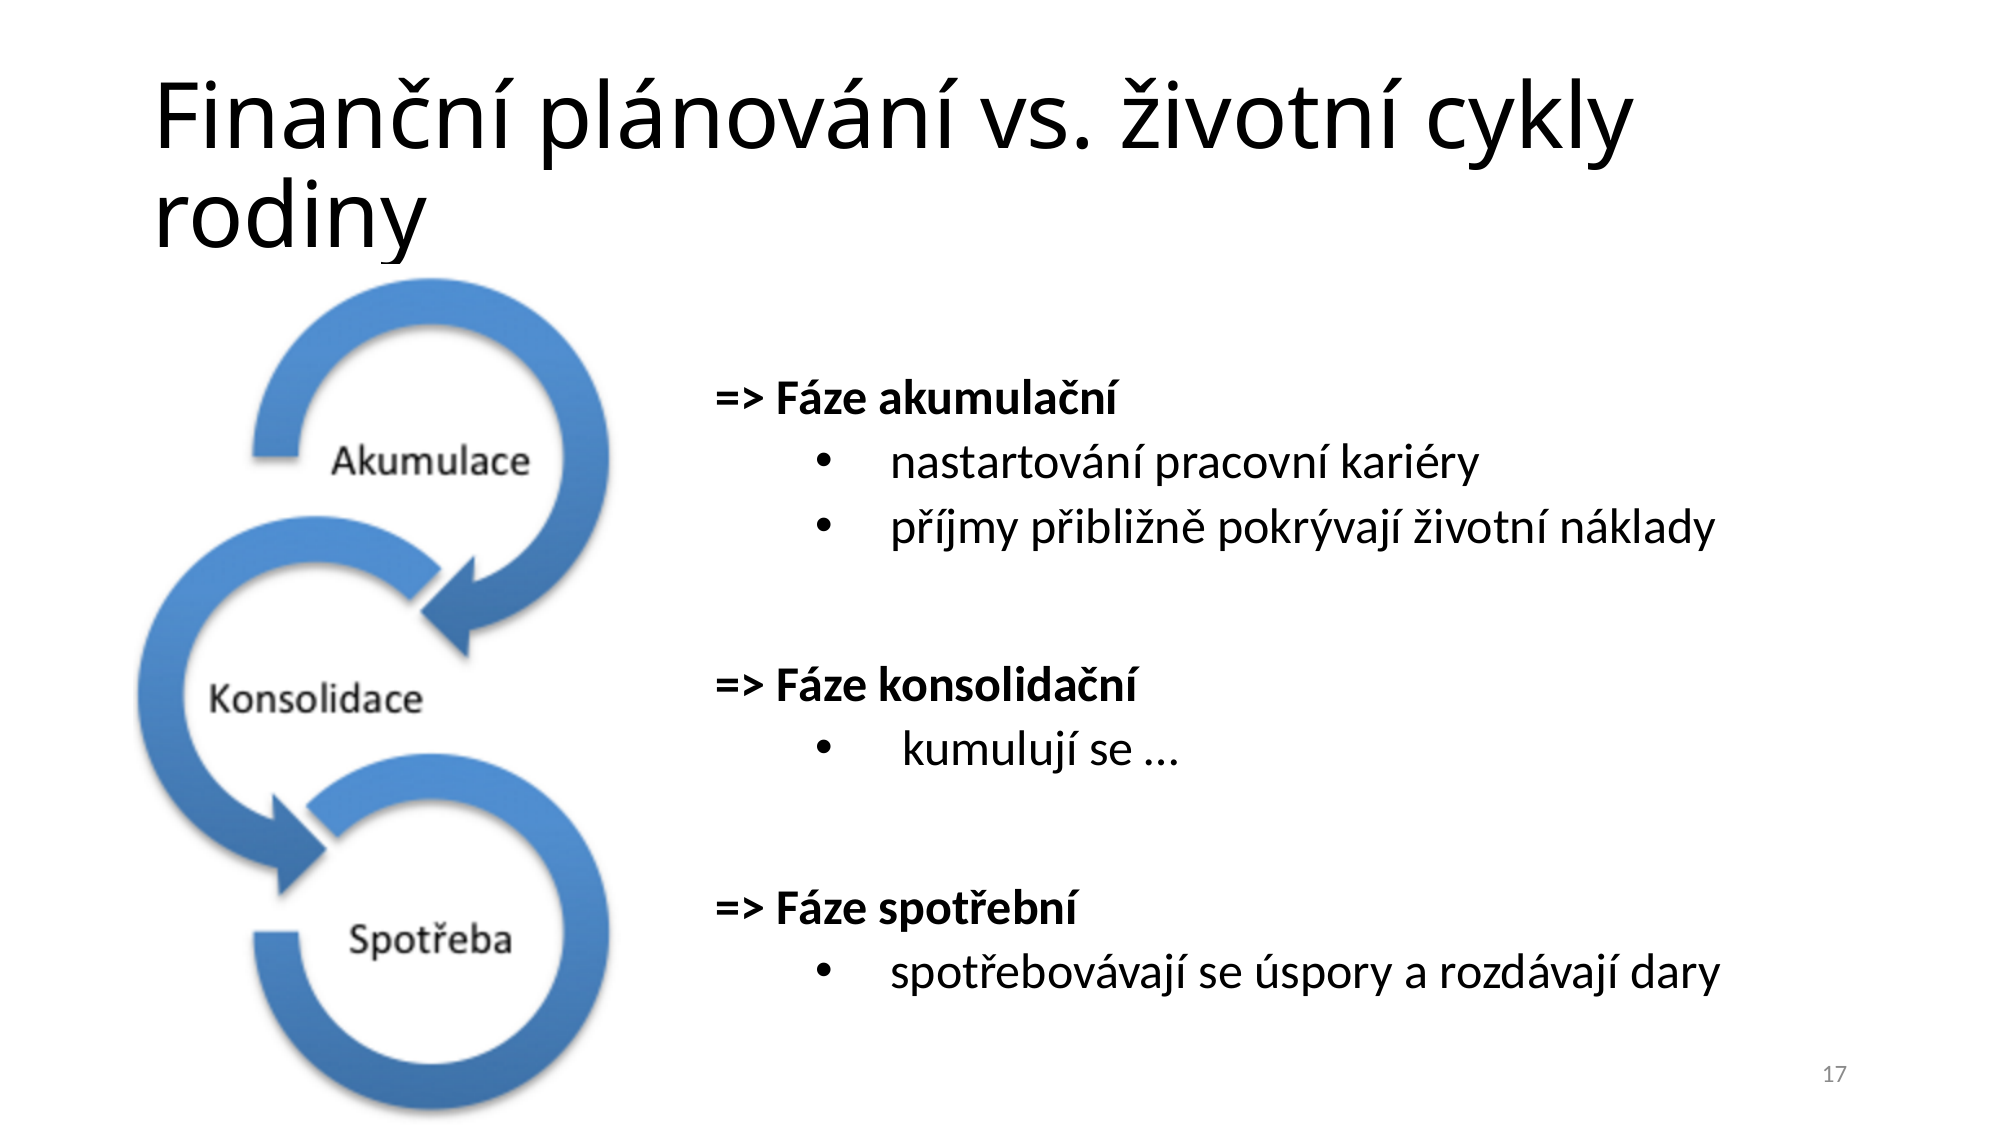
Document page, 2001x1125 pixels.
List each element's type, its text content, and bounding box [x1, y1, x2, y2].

slide_number 17 [1412, 1042, 1863, 1103]
list => Fáze akumulační nastartování pracovní kariéry příjmy přibližně pokrývají životní náklady => Fáze konsolidační kumulují se … => Fáze spotřební spotřebovávají se úspory a rozdávají dary [700, 363, 1851, 1080]
title Finanční plánování vs. životní cykly rodiny [137, 59, 1863, 278]
picture [133, 264, 622, 1125]
